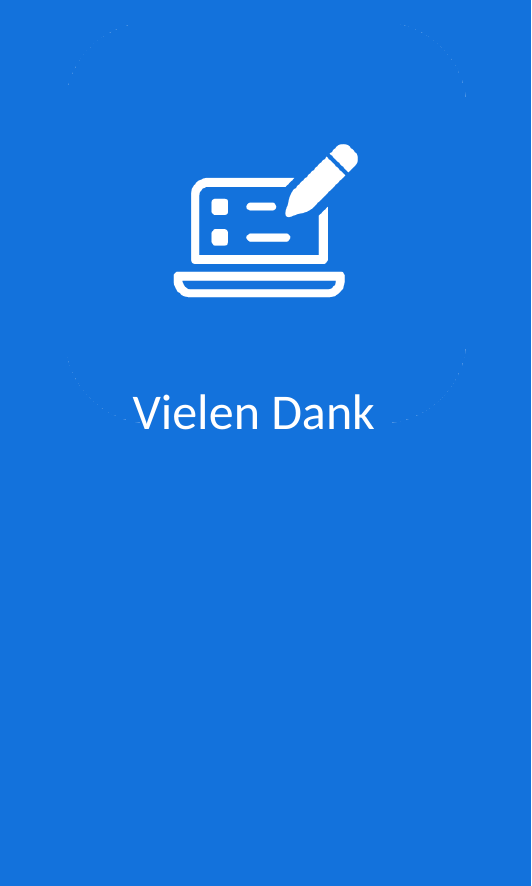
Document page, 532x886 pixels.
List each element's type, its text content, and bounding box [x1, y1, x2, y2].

picture [65, 22, 466, 423]
text_box Vielen Dank [117, 423, 414, 447]
